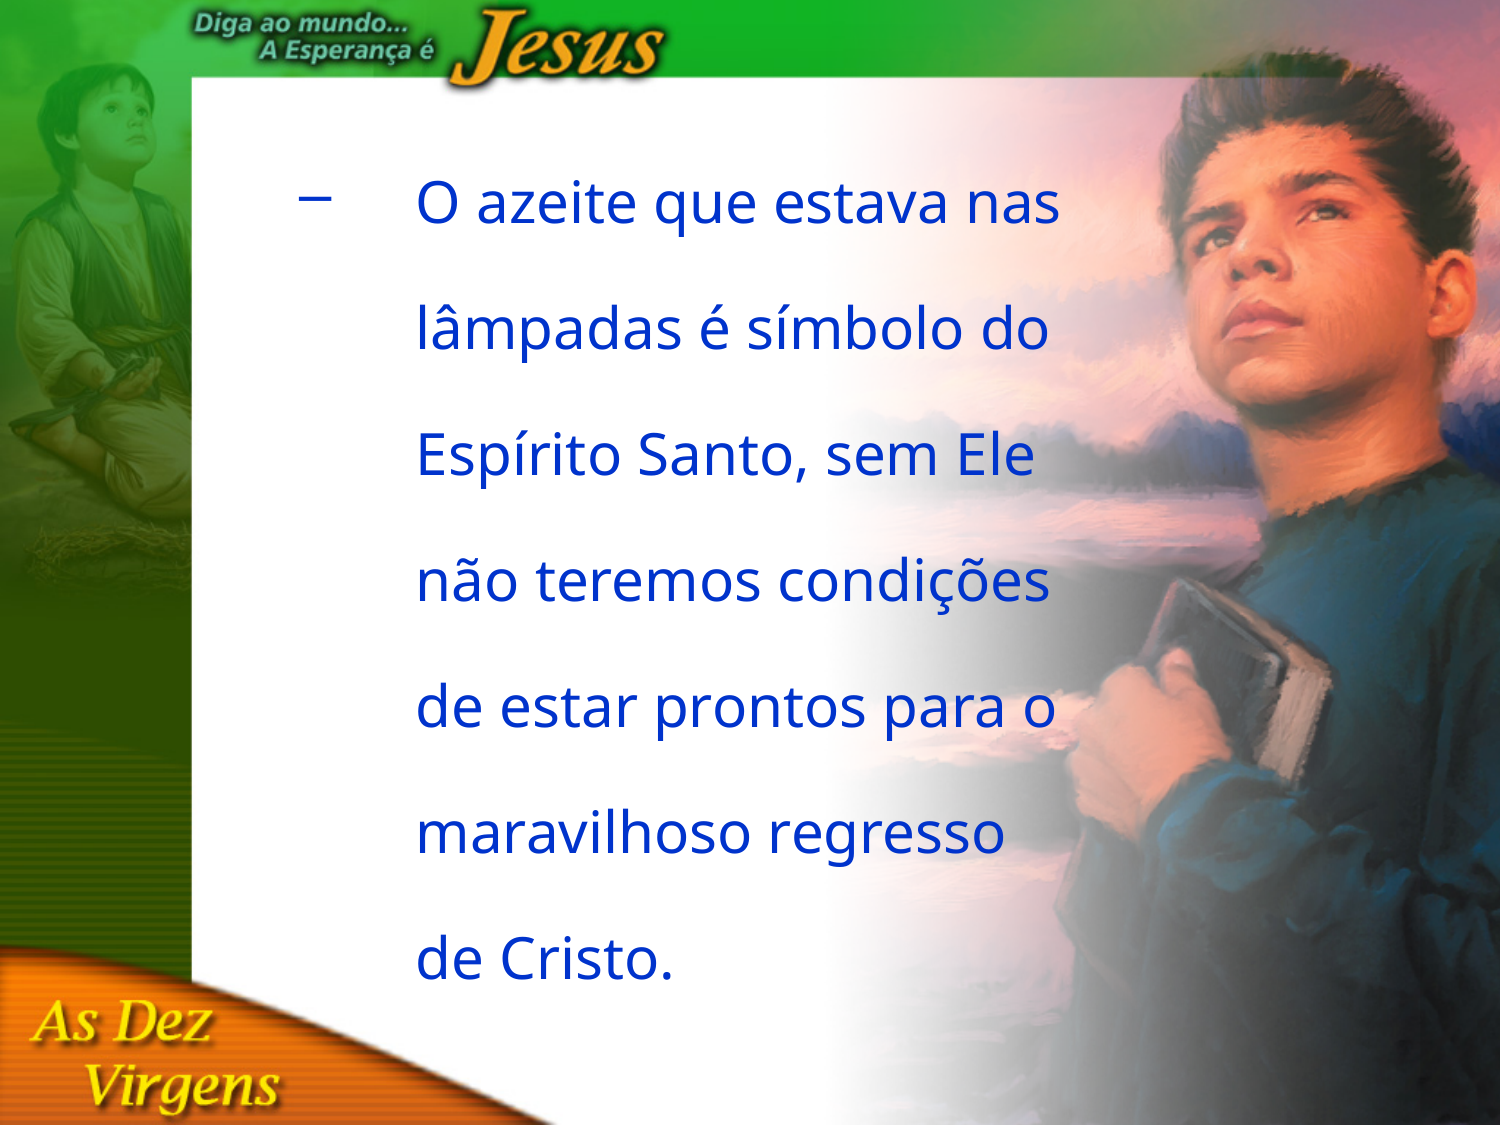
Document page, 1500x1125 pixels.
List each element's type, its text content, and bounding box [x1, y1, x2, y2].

picture [0, 0, 1500, 1125]
list O azeite que estava nas lâmpadas é símbolo do Espírito Santo, sem Ele não teremos condições de estar prontos para o maravilhoso regresso de Cristo. [209, 101, 460, 1094]
